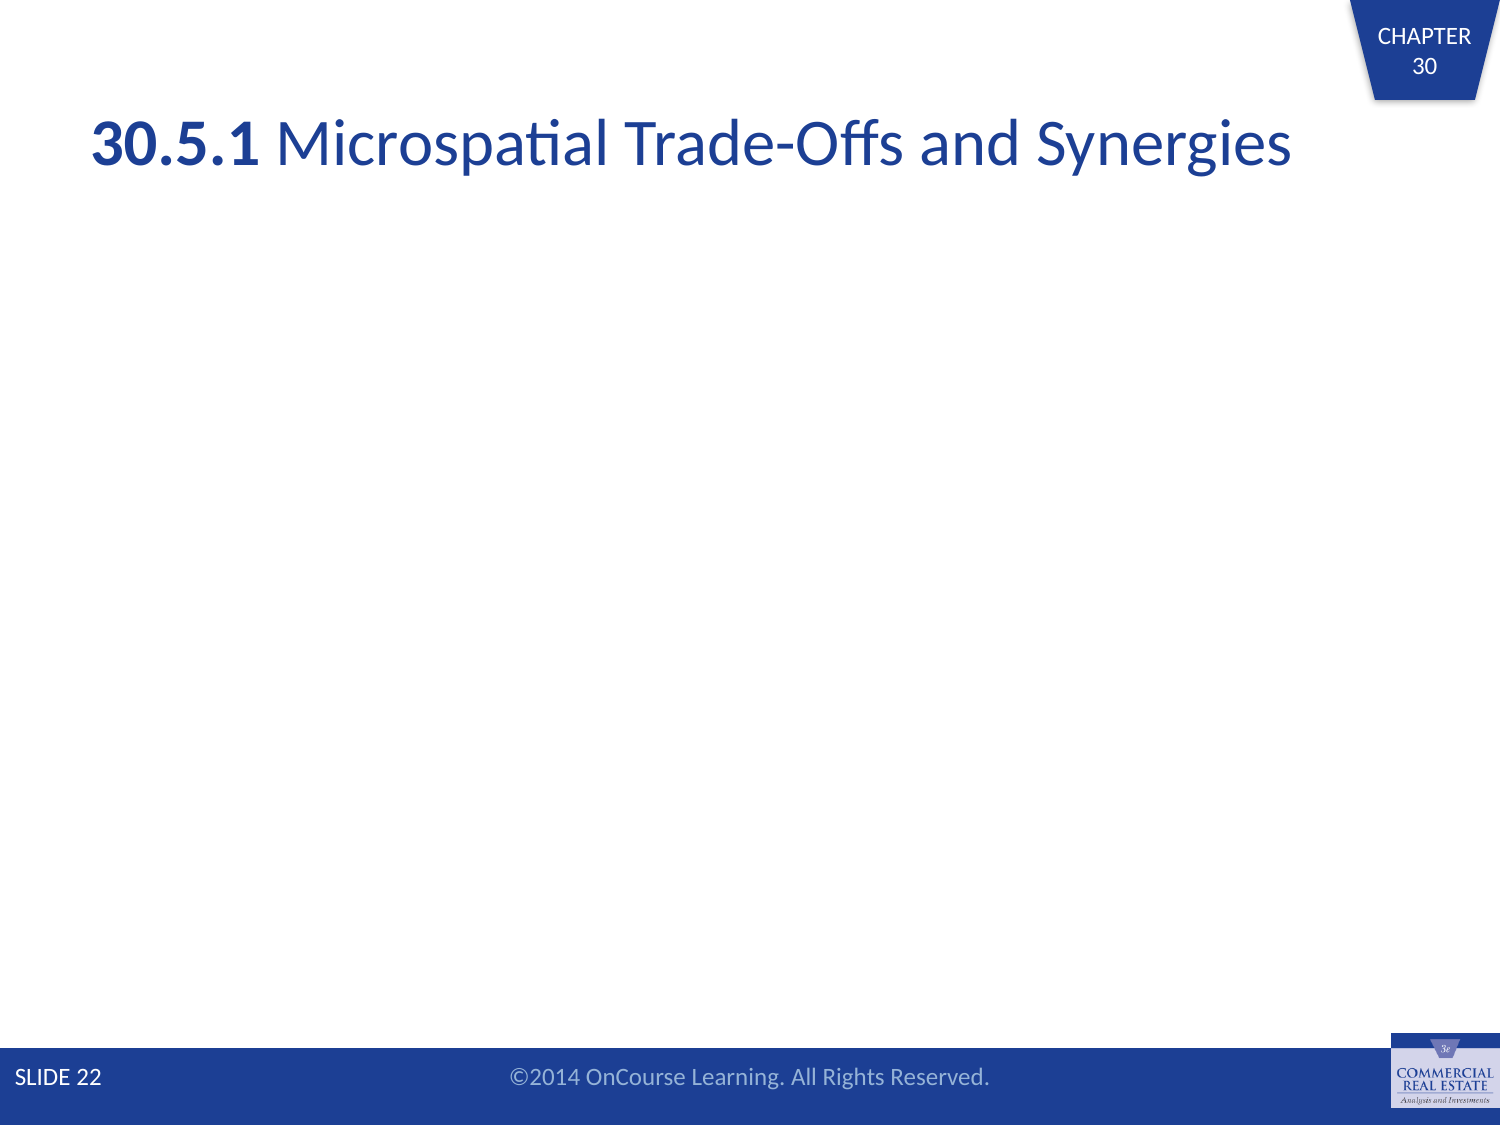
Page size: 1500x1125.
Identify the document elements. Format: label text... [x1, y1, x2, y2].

slide_number SLIDE 22 [0, 1052, 350, 1113]
title 30.5.1 Microspatial Trade-Offs and Synergies [75, 45, 1425, 233]
picture [1391, 1033, 1500, 1108]
